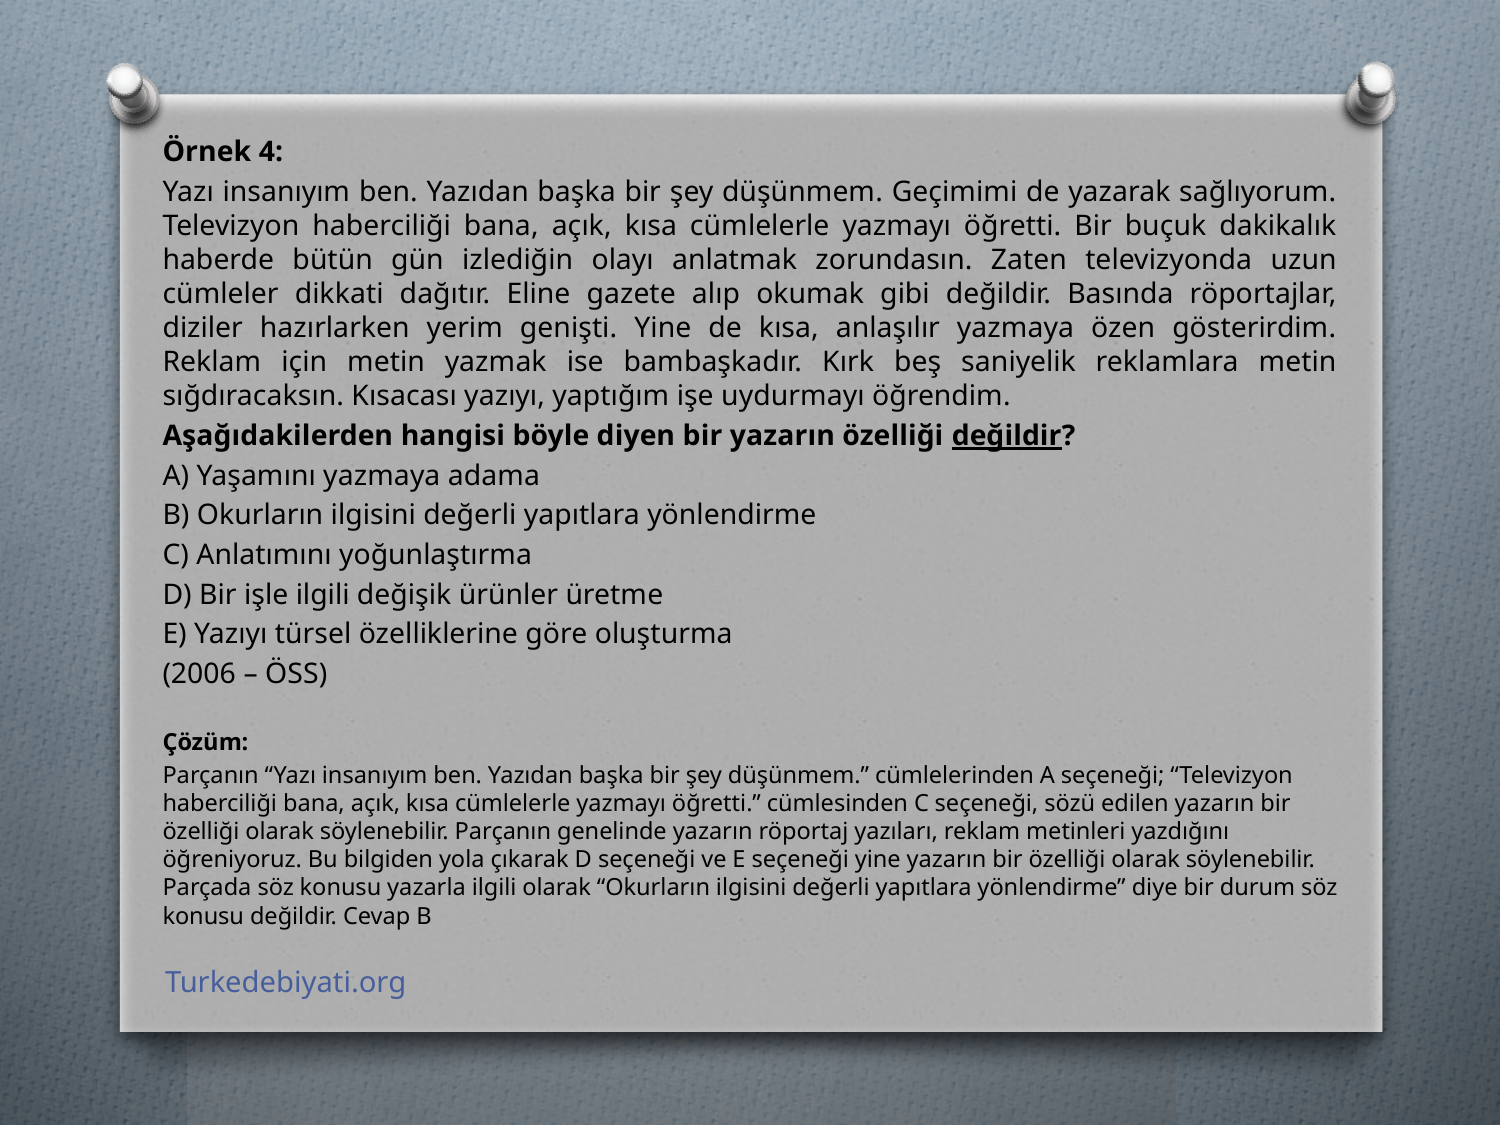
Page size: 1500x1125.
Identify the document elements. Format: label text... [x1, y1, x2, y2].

picture [1317, 35, 1439, 156]
footer Turkedebiyati.org [150, 952, 1059, 1013]
picture [75, 29, 198, 147]
list Örnek 4: Yazı insanıyım ben. Yazıdan başka bir şey düşünmem. Geçimimi de yazarak sağlıyorum. Televizyon haberciliği bana, açık, kısa cümlelerle yazmayı öğretti. Bir buçuk dakikalık haberde bütün gün izlediğin olayı anlatmak zorundasın. Zaten televizyonda uzun cümleler dikkati dağıtır. Eline gazete alıp okumak gibi değildir. Basında röportajlar, diziler hazırlarken yerim genişti. Yine de kısa, anlaşılır yazmaya özen gösterirdim. Reklam için metin yazmak ise bambaşkadır. Kırk beş saniyelik reklamlara metin sığdıracaksın. Kısacası yazıyı, yaptığım işe uydurmayı öğrendim. Aşağıdakilerden hangisi böyle diyen bir yazarın özelliği değildir? A) Yaşamını yazmaya adama B) Okurların ilgisini değerli yapıtlara yönlendirme C) Anlatımını yoğunlaştırma D) Bir işle ilgili değişik ürünler üretme E) Yazıyı türsel özelliklerine göre oluşturma (2006 – ÖSS) Çözüm: Parçanın “Yazı insanıyım ben. Yazıdan başka bir şey düşünmem.” cümlelerinden A seçeneği; “Televizyon haberciliği bana, açık, kısa cümlelerle yazmayı öğretti.” cümlesinden C seçeneği, sözü edilen yazarın bir özelliği olarak söylenebilir. Parçanın genelinde yazarın röportaj yazıları, reklam metinleri yazdığını öğreniyoruz. Bu bilgiden yola çıkarak D seçeneği ve E seçeneği yine yazarın bir özelliği olarak söylenebilir. Parçada söz konusu yazarla ilgili olarak “Okurların ilgisini değerli yapıtlara yönlendirme” diye bir durum söz konusu değildir. Cevap B [147, 125, 1353, 939]
